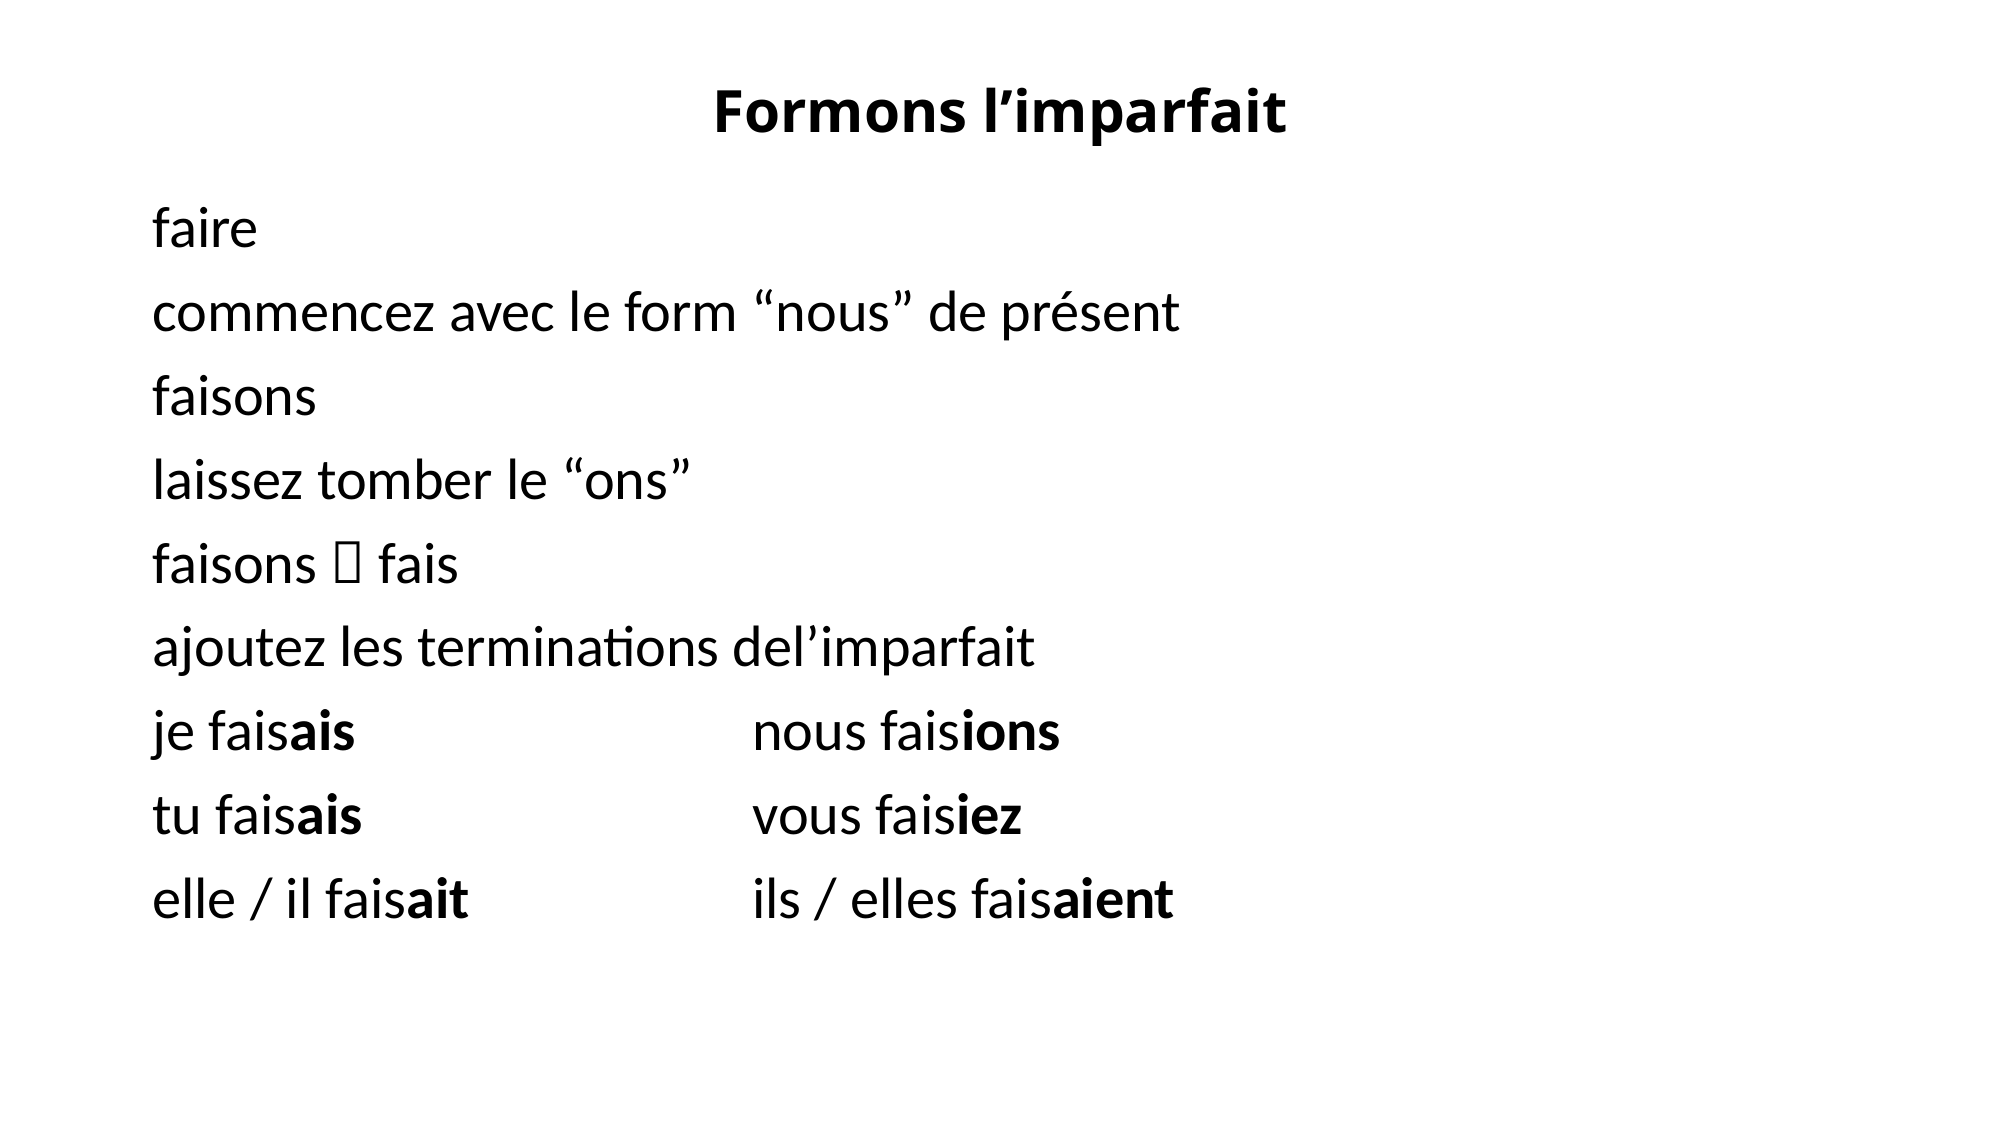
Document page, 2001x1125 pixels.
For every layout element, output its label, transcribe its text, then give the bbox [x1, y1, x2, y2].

title Formons l’imparfait [137, 59, 1863, 168]
list faire commencez avec le form “nous” de présent faisons laissez tomber le “ons” faisons  fais ajoutez les terminations del’imparfait je faisais nous faisions tu faisais vous faisiez elle / il faisait ils / elles faisaient [137, 190, 1863, 1014]
